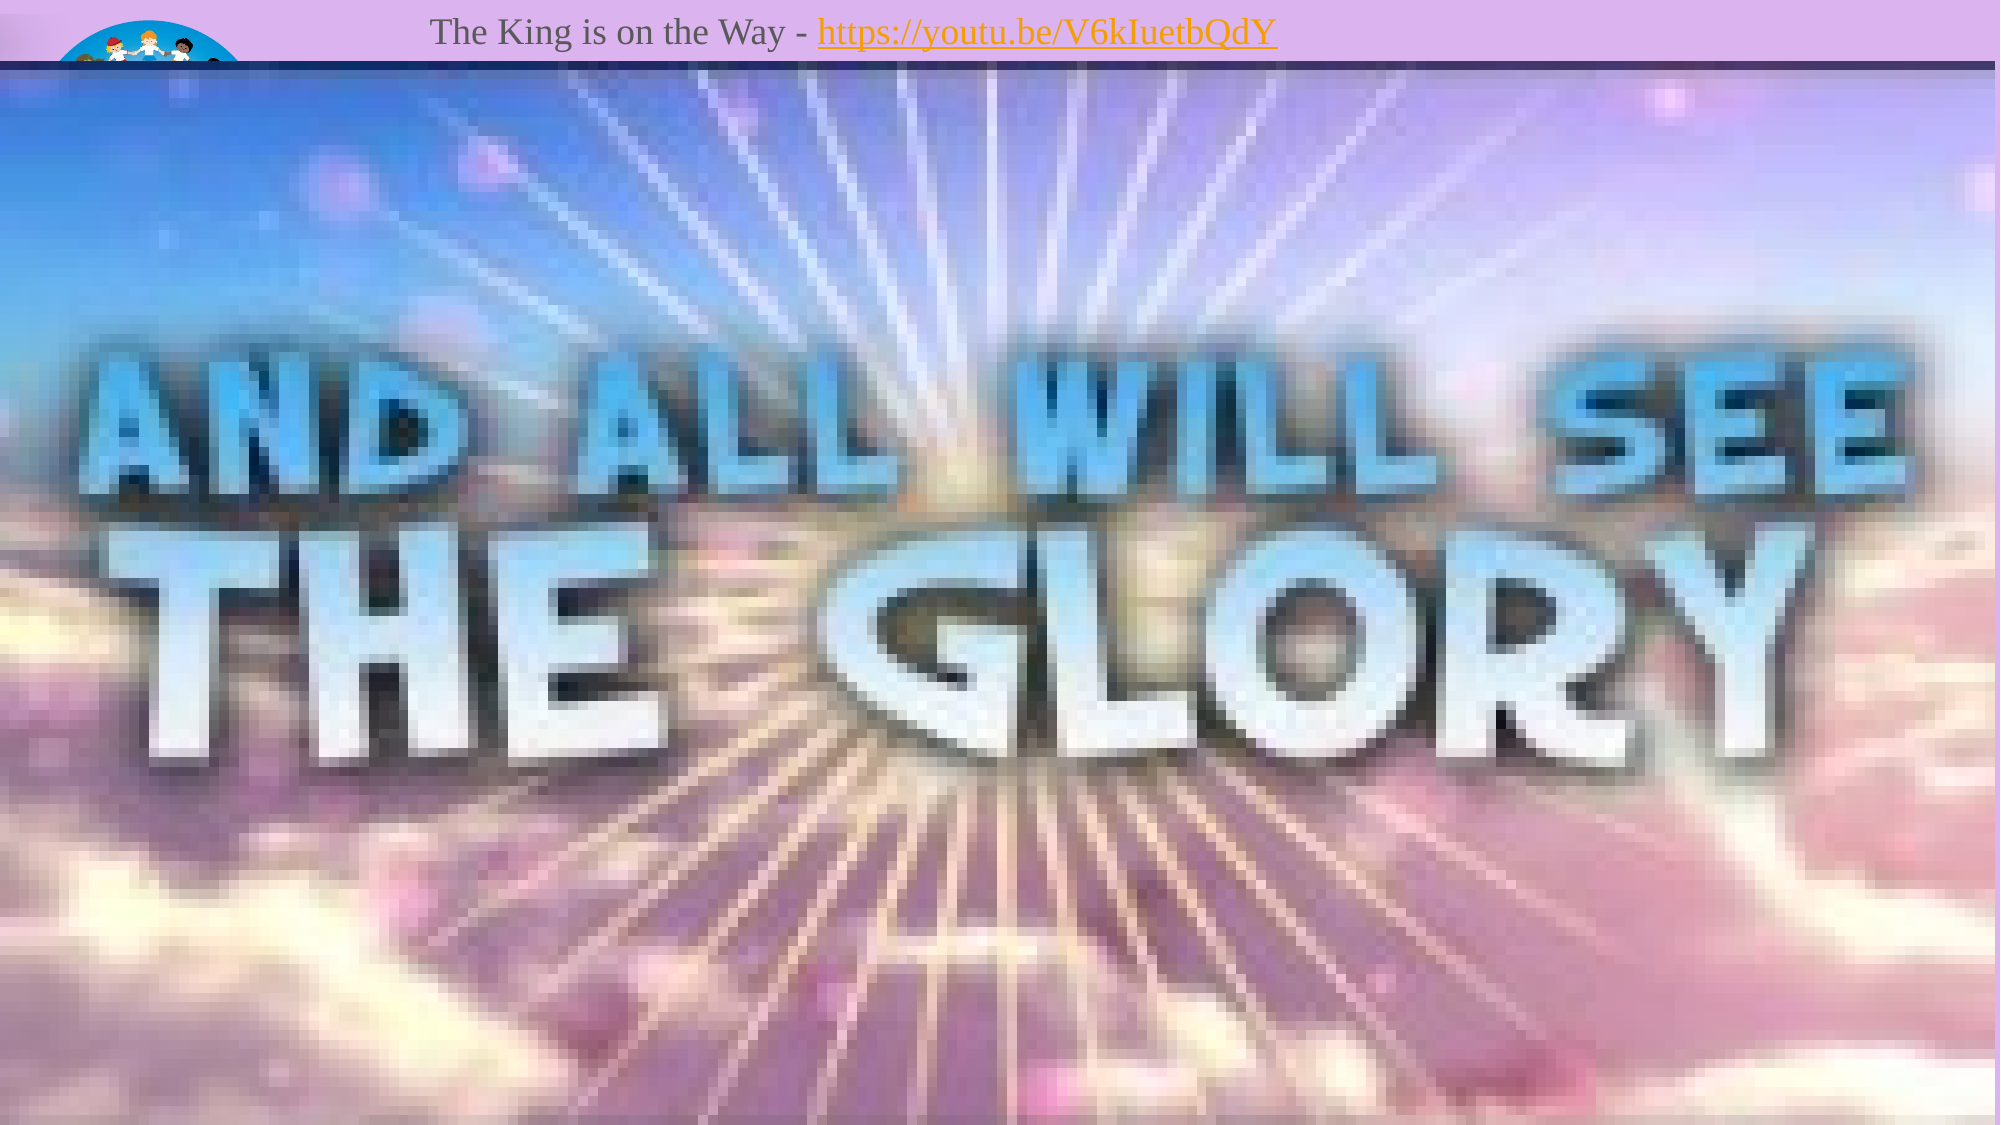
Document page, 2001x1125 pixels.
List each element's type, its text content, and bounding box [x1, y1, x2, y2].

text_box The King is on the Way - https://youtu.be/V6kIuetbQdY [414, 0, 1876, 60]
picture [77, 30, 197, 60]
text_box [0, 60, 1996, 1125]
